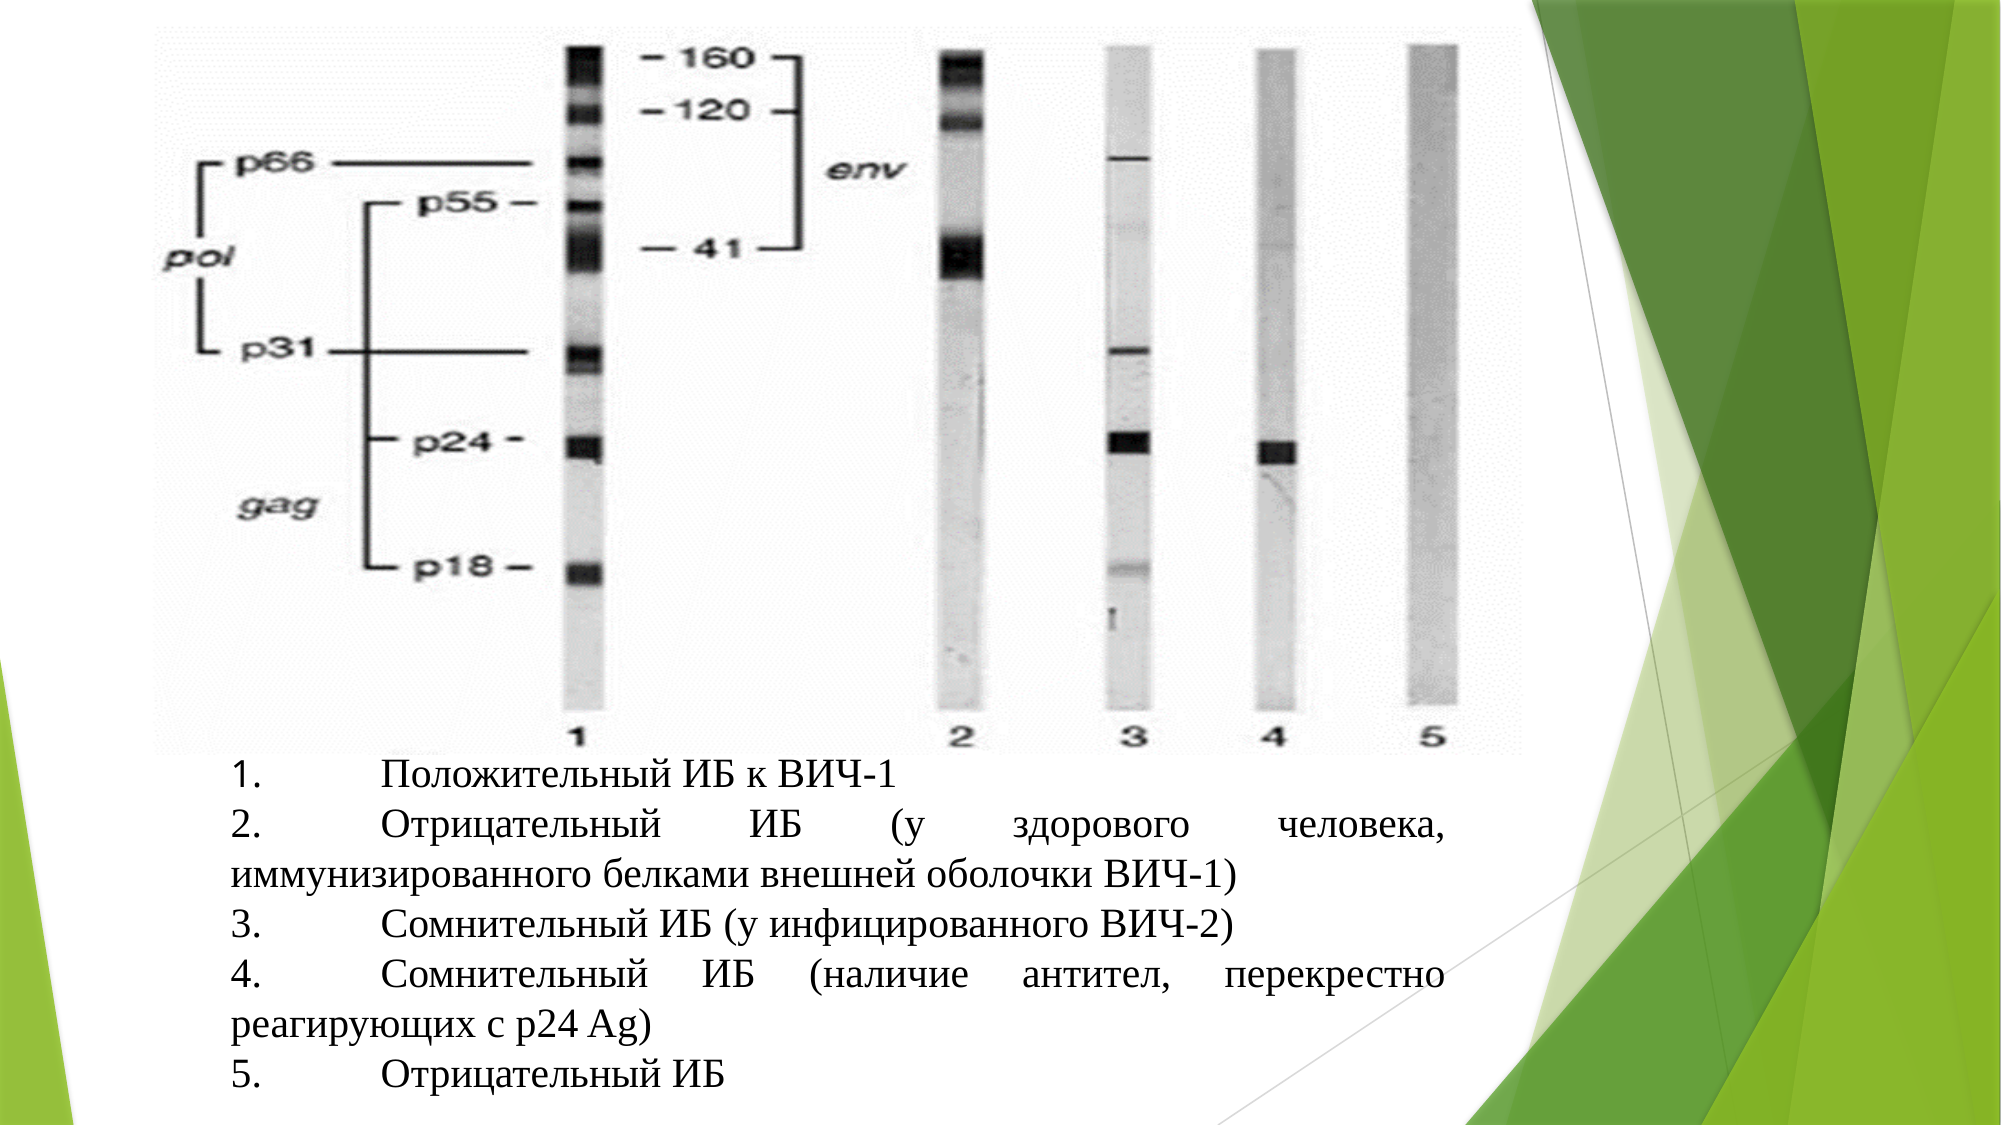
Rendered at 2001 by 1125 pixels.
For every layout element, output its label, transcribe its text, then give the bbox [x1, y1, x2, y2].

text_box 1. Положительный ИБ к ВИЧ-1 2. Отрицательный ИБ (у здорового человека, иммунизированного белками внешней оболочки ВИЧ-1) 3. Сомнительный ИБ (у инфицированного ВИЧ-2) 4. Сомнительный ИБ (наличие антител, перекрестно реагирующих с p24 Ag) 5. Отрицательный ИБ [215, 763, 1461, 1104]
picture [149, 17, 1528, 755]
